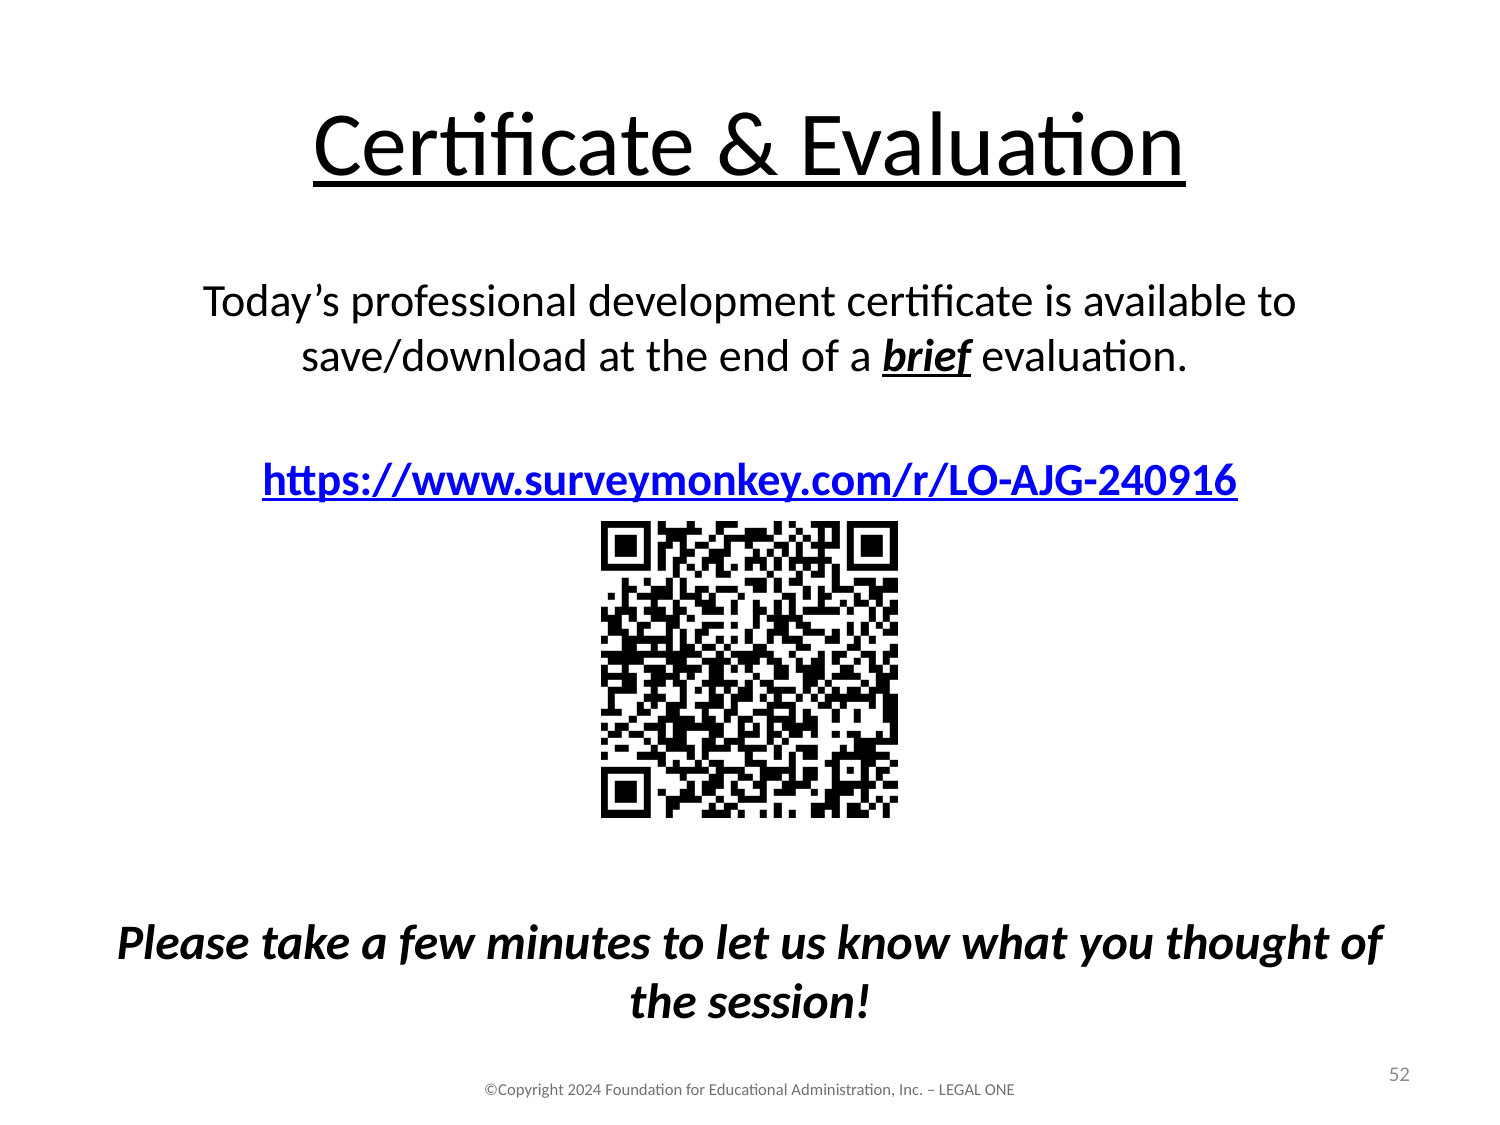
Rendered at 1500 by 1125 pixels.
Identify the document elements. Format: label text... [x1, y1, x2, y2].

slide_number 52 [1074, 1042, 1425, 1103]
list Today’s professional development certificate is available to save/download at the end of a brief evaluation. https://www.surveymonkey.com/r/LO-AJG-240916 Please take a few minutes to let us know what you thought of the session! [75, 262, 1425, 1043]
title Certificate & Evaluation [75, 45, 1425, 233]
picture [601, 521, 899, 819]
